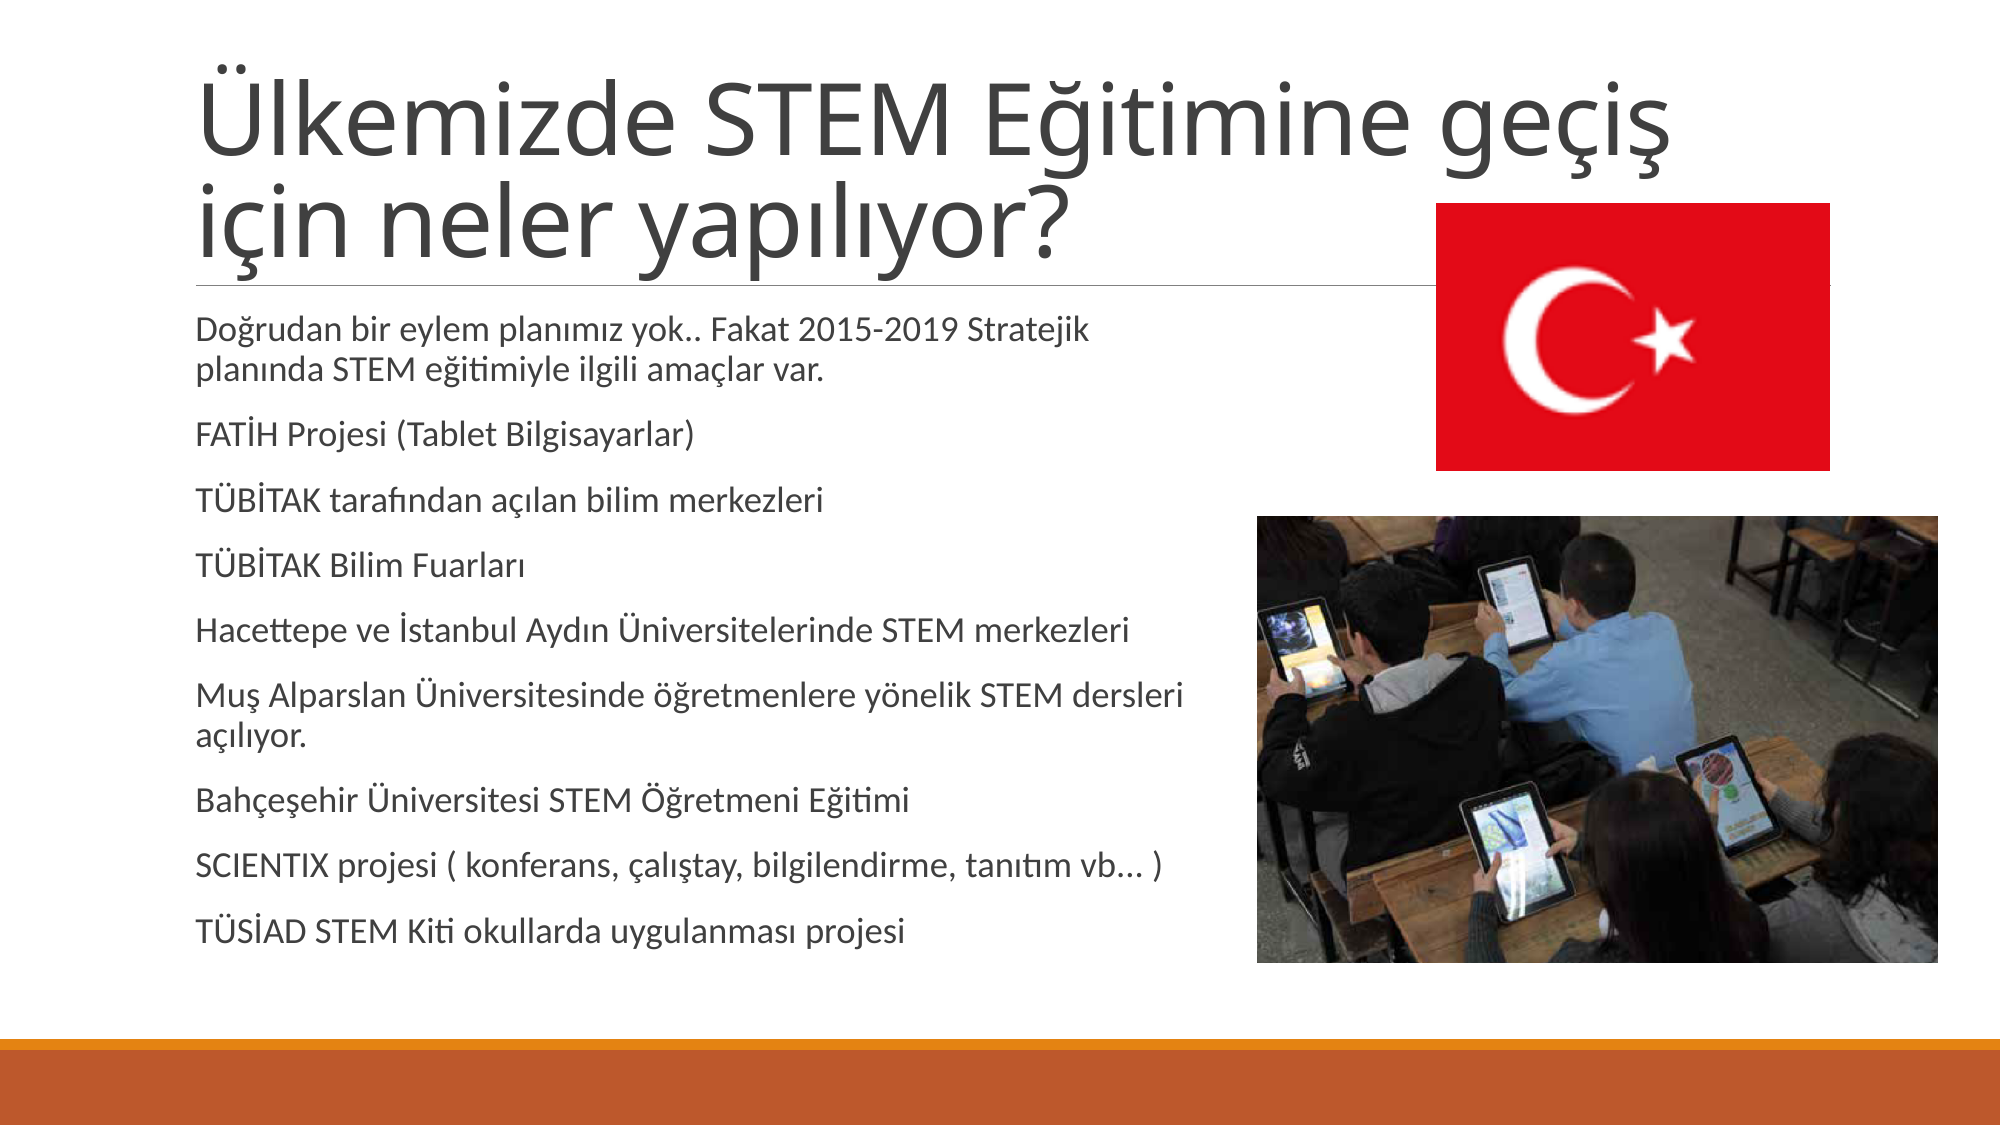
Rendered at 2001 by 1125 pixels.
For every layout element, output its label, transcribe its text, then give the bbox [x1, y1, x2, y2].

title Ülkemizde STEM Eğitimine geçiş için neler yapılıyor? [180, 47, 1830, 285]
list Doğrudan bir eylem planımız yok.. Fakat 2015-2019 Stratejik planında STEM eğitimiyle ilgili amaçlar var. FATİH Projesi (Tablet Bilgisayarlar) TÜBİTAK tarafından açılan bilim merkezleri TÜBİTAK Bilim Fuarları Hacettepe ve İstanbul Aydın Üniversitelerinde STEM merkezleri Muş Alparslan Üniversitesinde öğretmenlere yönelik STEM dersleri açılıyor. Bahçeşehir Üniversitesi STEM Öğretmeni Eğitimi SCIENTIX projesi ( konferans, çalıştay, bilgilendirme, tanıtım vb... ) TÜSİAD STEM Kiti okullarda uygulanması projesi [180, 302, 1196, 963]
picture [1435, 202, 1831, 472]
picture [1257, 515, 1939, 964]
